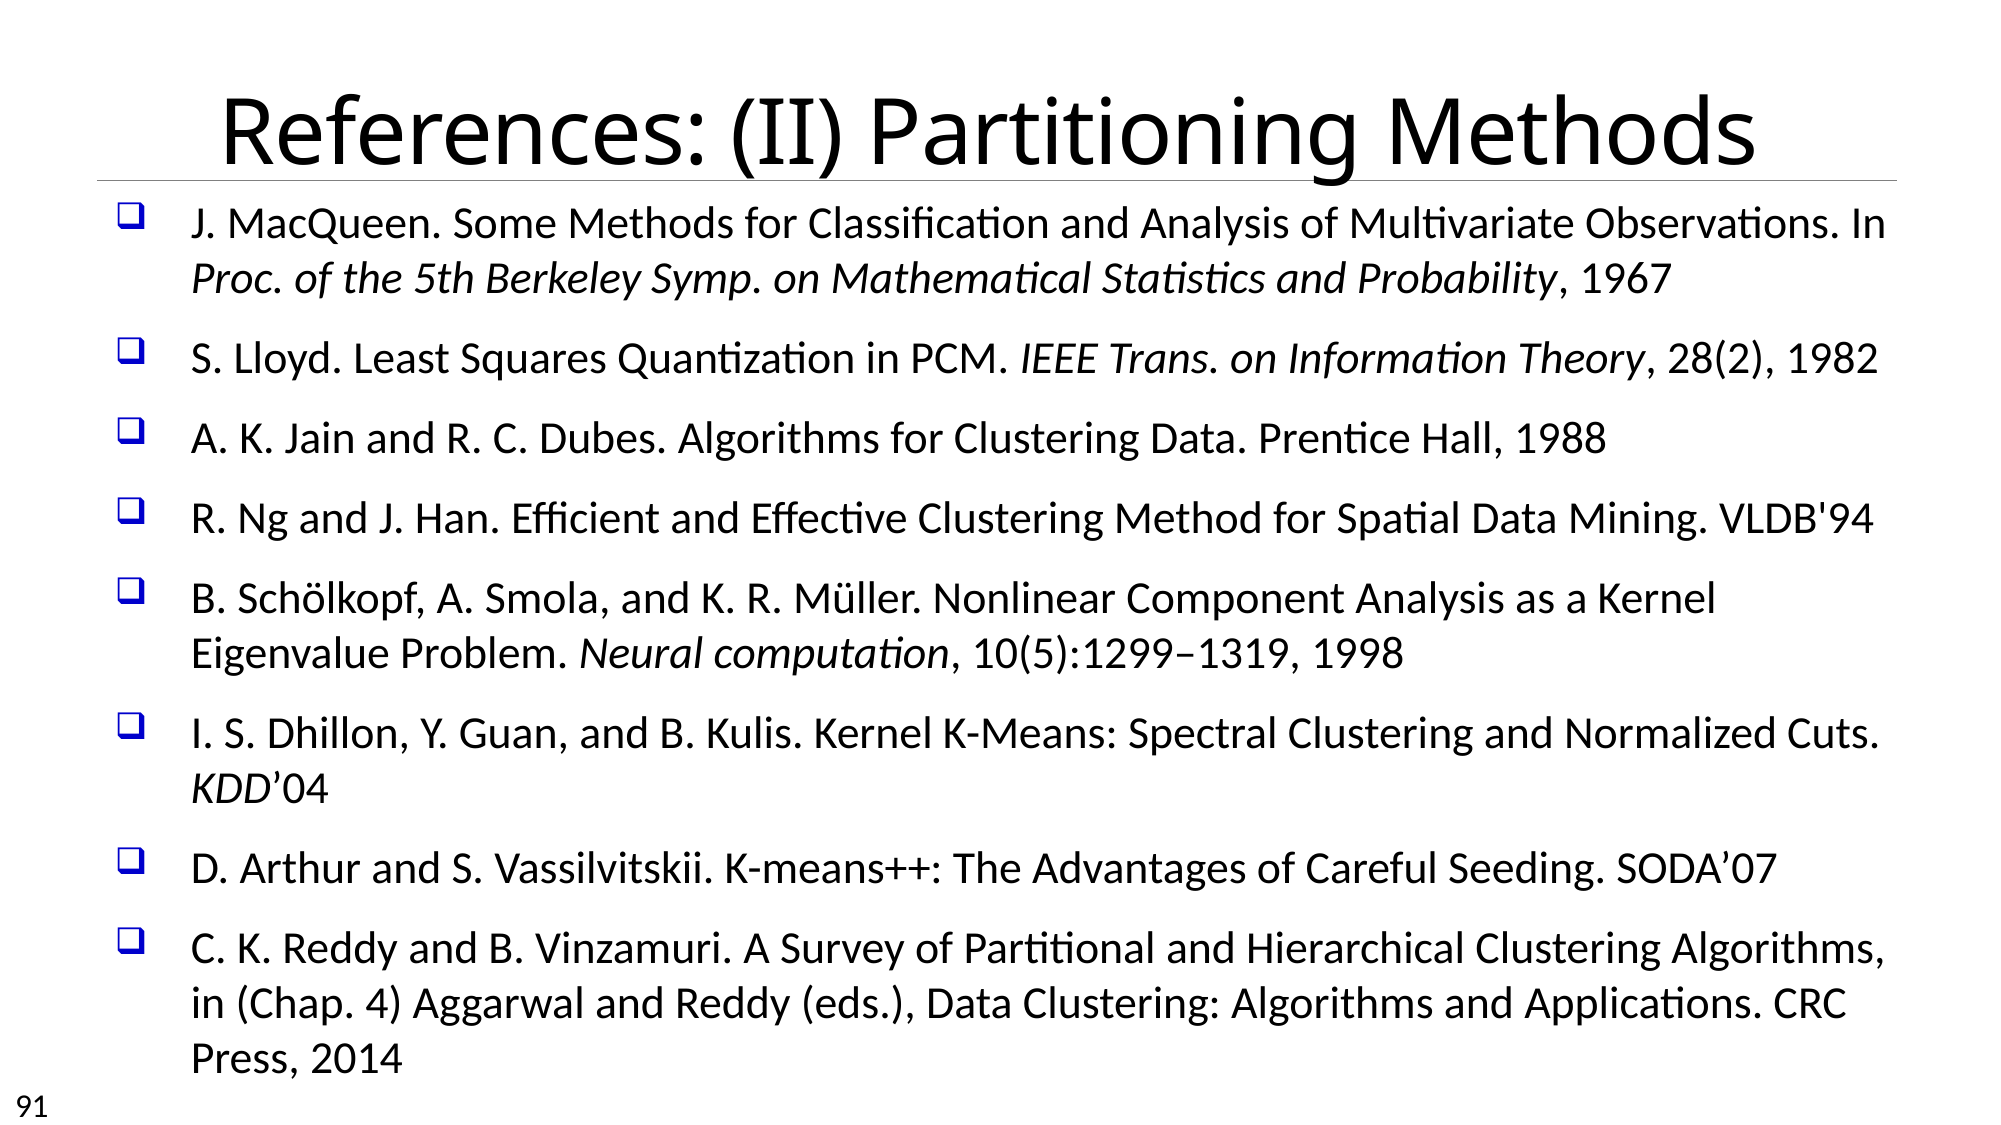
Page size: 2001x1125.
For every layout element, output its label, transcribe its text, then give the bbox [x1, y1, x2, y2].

list J. MacQueen. Some Methods for Classification and Analysis of Multivariate Observations. In Proc. of the 5th Berkeley Symp. on Mathematical Statistics and Probability, 1967 S. Lloyd. Least Squares Quantization in PCM. IEEE Trans. on Information Theory, 28(2), 1982 A. K. Jain and R. C. Dubes. Algorithms for Clustering Data. Prentice Hall, 1988 R. Ng and J. Han. Efficient and Effective Clustering Method for Spatial Data Mining. VLDB'94 B. Schölkopf, A. Smola, and K. R. Müller. Nonlinear Component Analysis as a Kernel Eigenvalue Problem. Neural computation, 10(5):1299–1319, 1998 I. S. Dhillon, Y. Guan, and B. Kulis. Kernel K-Means: Spectral Clustering and Normalized Cuts. KDD’04 D. Arthur and S. Vassilvitskii. K-means++: The Advantages of Careful Seeding. SODA’07 C. K. Reddy and B. Vinzamuri. A Survey of Partitional and Hierarchical Clustering Algorithms, in (Chap. 4) Aggarwal and Reddy (eds.), Data Clustering: Algorithms and Applications. CRC Press, 2014 [99, 185, 1910, 1088]
title References: (II) Partitioning Methods [0, 4, 2000, 191]
